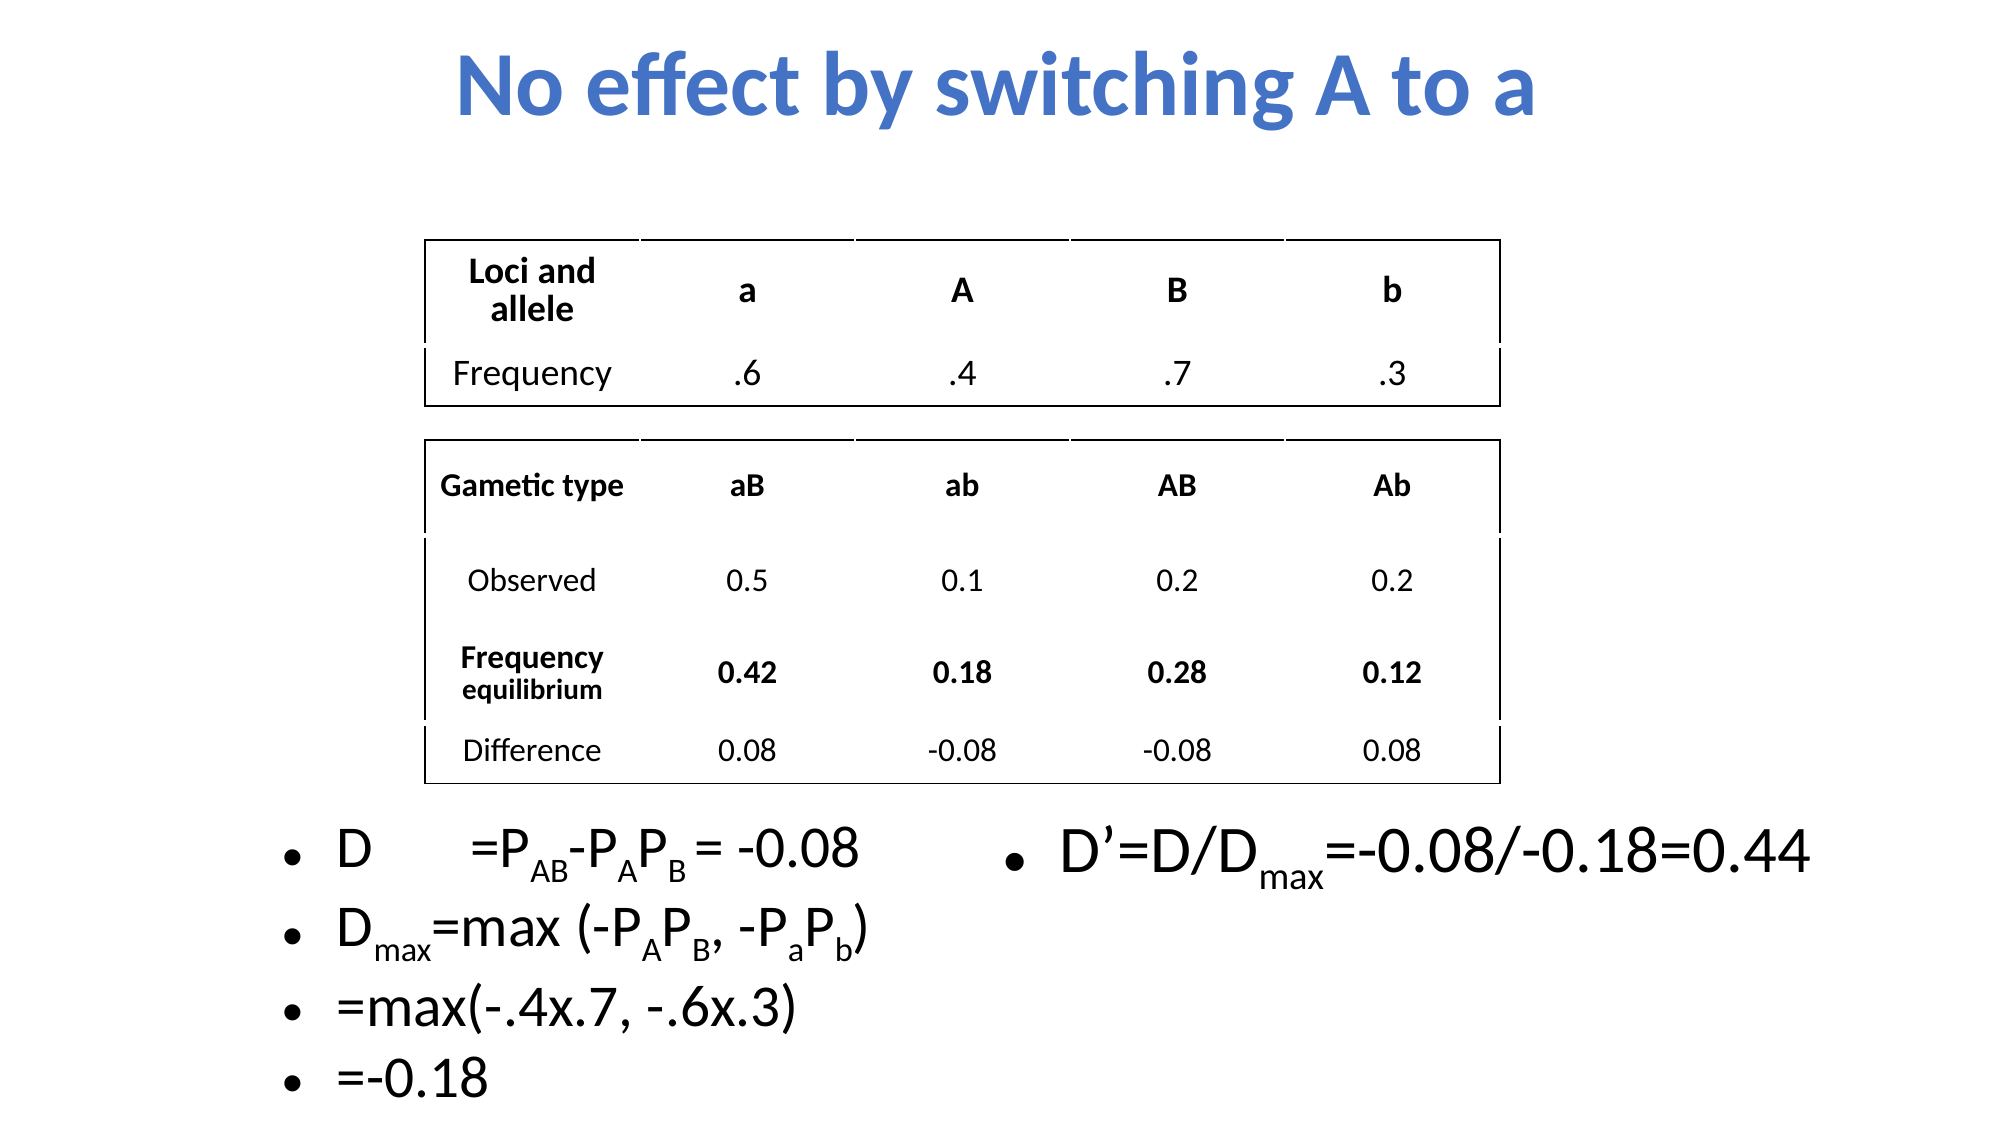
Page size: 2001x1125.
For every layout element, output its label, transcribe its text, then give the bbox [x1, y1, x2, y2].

table_cell Observed [426, 538, 639, 627]
table_header Ab [1286, 441, 1499, 533]
table_cell 0.5 [641, 538, 854, 627]
table_cell .7 [1071, 348, 1284, 405]
table_header 0.12 [1286, 629, 1499, 720]
table_header a [641, 241, 854, 343]
table_cell Difference [426, 726, 639, 783]
text_box D’=D/Dmax=-0.08/-0.18=0.44 [988, 815, 1937, 1125]
title No effect by switching A to a [322, 0, 1673, 172]
table_header 0.42 [641, 629, 854, 720]
table_cell 0.08 [641, 726, 854, 783]
table_header 0.28 [1071, 629, 1284, 720]
table_cell .4 [856, 348, 1069, 405]
table_header AB [1071, 441, 1284, 533]
text_box D =PAB-PAPB = -0.08 Dmax=max (-PAPB, -PaPb) =max(-.4x.7, -.6x.3) =-0.18 [268, 815, 944, 1125]
table_cell 0.2 [1286, 538, 1499, 627]
table_header ab [856, 441, 1069, 533]
table_header Frequency equilibrium [426, 629, 639, 720]
table_cell -0.08 [1071, 726, 1284, 783]
table_header Loci and allele [426, 241, 639, 343]
table_cell .3 [1286, 348, 1499, 405]
table_header B [1071, 241, 1284, 343]
table_cell Frequency [426, 348, 639, 405]
table_header 0.18 [856, 629, 1069, 720]
table_cell .6 [641, 348, 854, 405]
table_header Gametic type [426, 441, 639, 533]
table_cell 0.1 [856, 538, 1069, 627]
table_header aB [641, 441, 854, 533]
table_cell 0.08 [1286, 726, 1499, 783]
table_header b [1286, 241, 1499, 343]
table_cell -0.08 [856, 726, 1069, 783]
table_cell 0.2 [1071, 538, 1284, 627]
table_header A [856, 241, 1069, 343]
